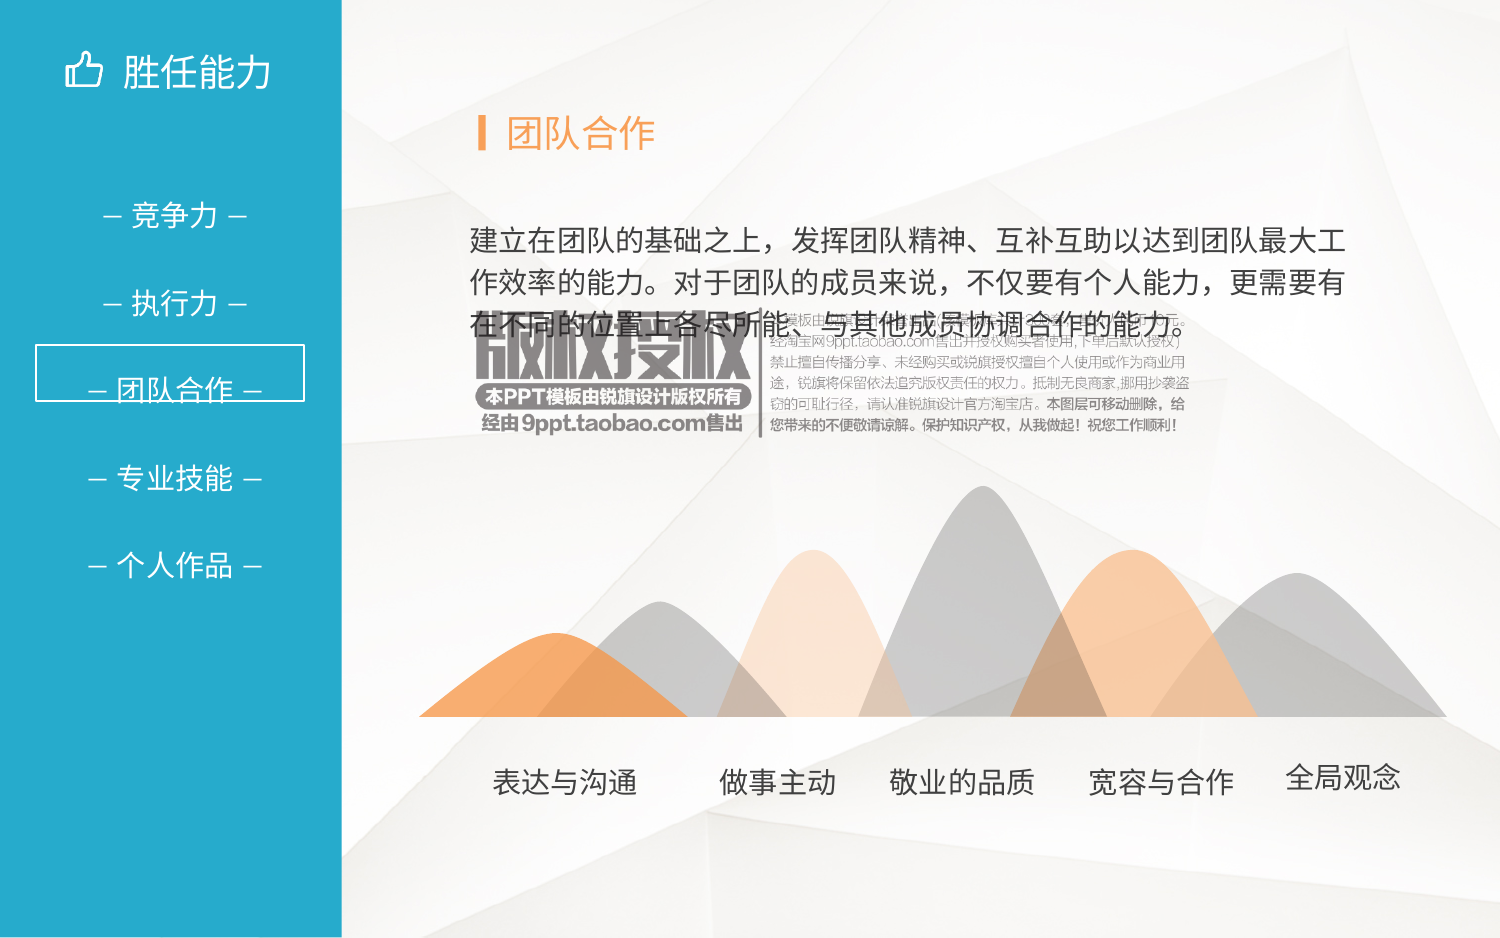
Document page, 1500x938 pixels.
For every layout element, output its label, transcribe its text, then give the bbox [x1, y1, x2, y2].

text_box 团队合作 [491, 102, 672, 163]
text_box － 竞争力 － － 执行力 － － 团队合作 － － 专业技能 － － 个人作品 － [70, 137, 281, 343]
text_box [1061, 549, 1258, 717]
text_box 敬业的品质 [874, 757, 1058, 807]
picture [344, 0, 1500, 938]
text_box 宽容与合作 [1074, 757, 1251, 807]
text_box [885, 485, 1108, 717]
text_box － 竞争力 － － 执行力 － － 团队合作 － － 专业技能 － － 个人作品 － [70, 403, 281, 740]
text_box [0, 0, 344, 938]
text_box [476, 113, 488, 153]
text_box 全局观念 [1270, 751, 1418, 802]
text_box 表达与沟通 [477, 757, 654, 807]
text_box [419, 633, 688, 717]
text_box [34, 343, 306, 403]
text_box [1213, 573, 1447, 717]
text_box [739, 549, 913, 717]
text_box 建立在团队的基础之上，发挥团队精神、互补互助以达到团队最大工作效率的能力。对于团队的成员来说，不仅要有个人能力，更需要有在不同的位置上各尽所能、与其他成员协调合作的能力。 [454, 208, 1388, 349]
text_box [64, 41, 290, 103]
text_box [597, 601, 787, 717]
text_box 做事主动 [705, 757, 852, 807]
